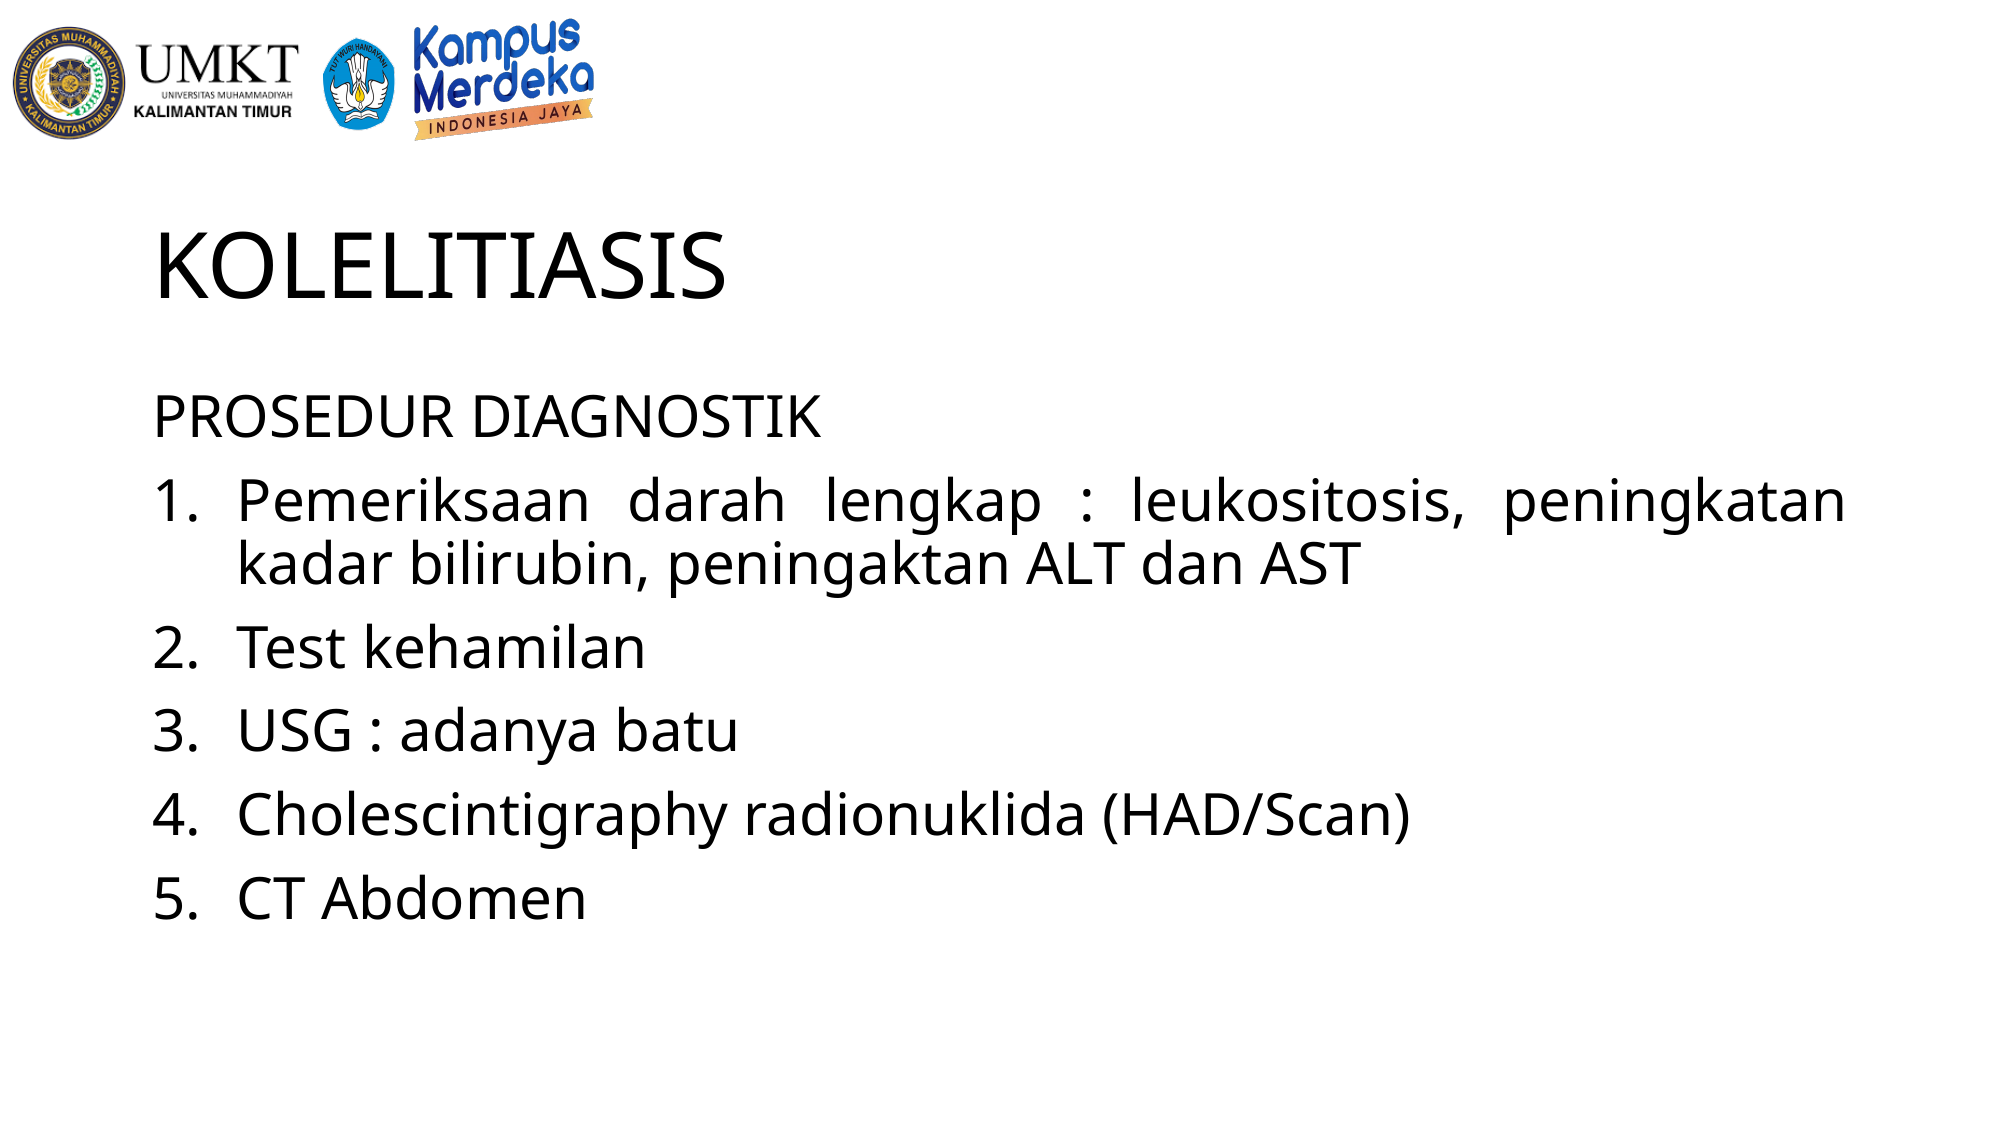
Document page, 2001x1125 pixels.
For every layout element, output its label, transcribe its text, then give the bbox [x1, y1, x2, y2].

title KOLELITIASIS [137, 183, 1863, 355]
list PROSEDUR DIAGNOSTIK Pemeriksaan darah lengkap : leukositosis, peningkatan kadar bilirubin, peningaktan ALT dan AST Test kehamilan USG : adanya batu Cholescintigraphy radionuklida (HAD/Scan) CT Abdomen [137, 380, 1863, 1014]
picture [0, 0, 595, 181]
